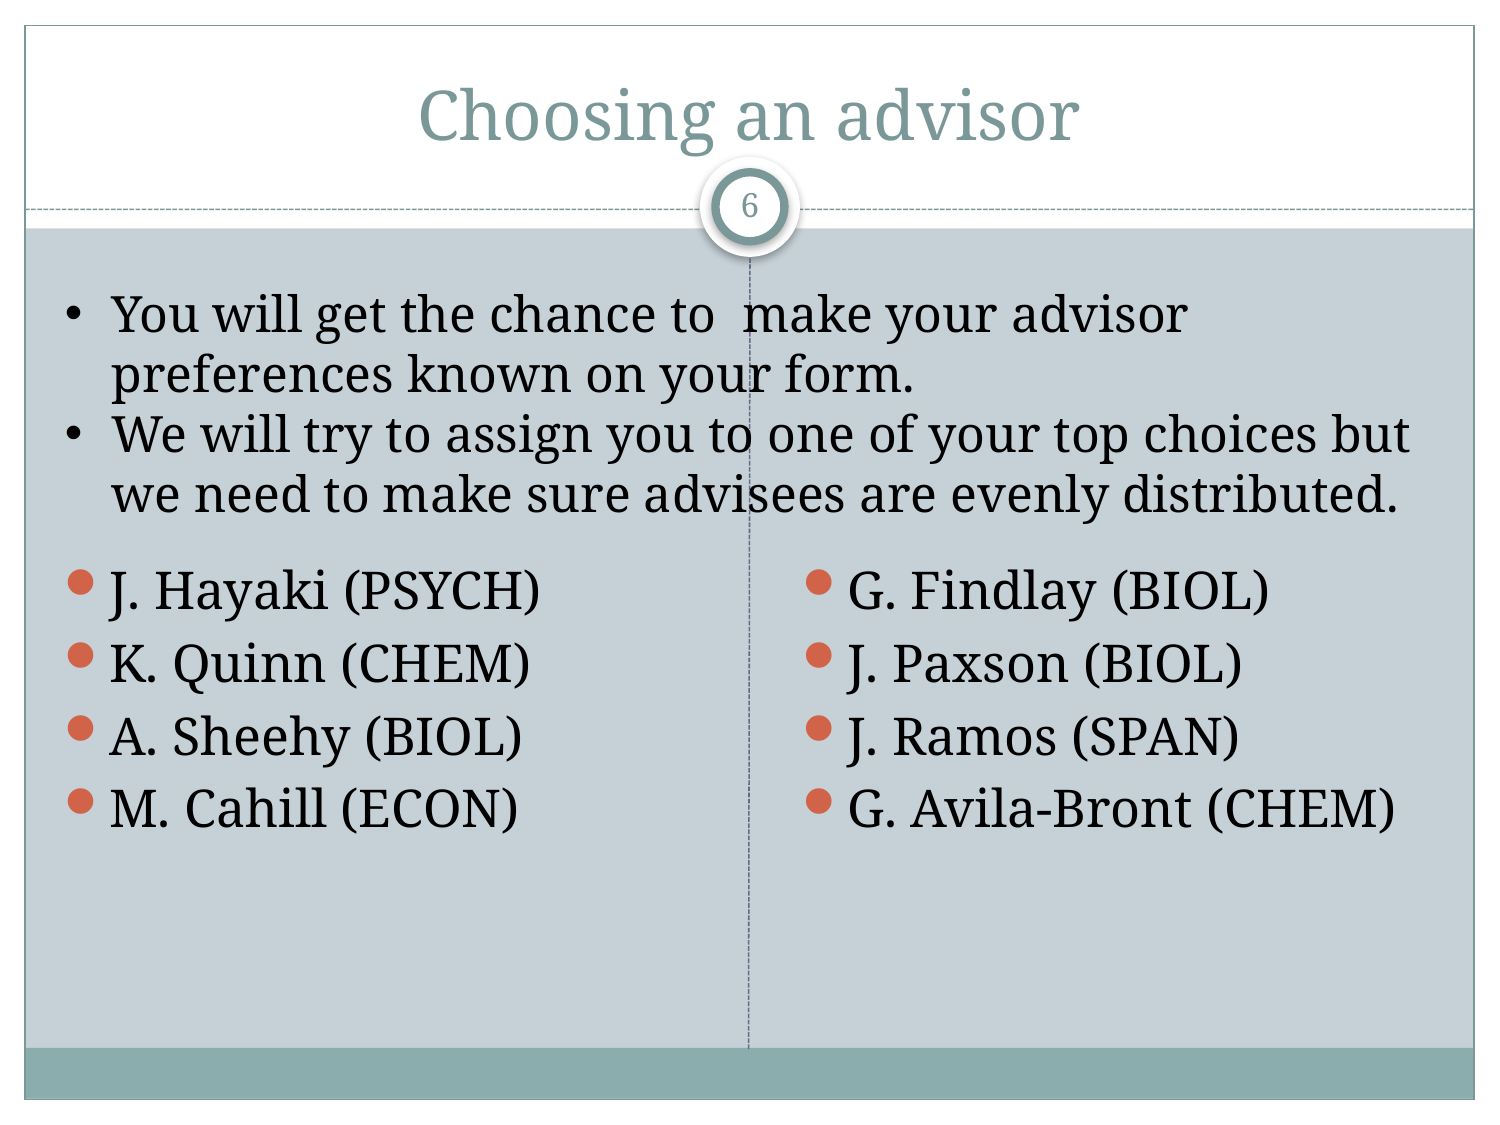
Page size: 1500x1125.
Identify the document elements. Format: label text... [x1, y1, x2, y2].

list G. Findlay (BIOL) J. Paxson (BIOL) J. Ramos (SPAN) G. Avila-Bront (CHEM) [787, 575, 1450, 993]
list J. Hayaki (PSYCH) K. Quinn (CHEM) A. Sheehy (BIOL) M. Cahill (ECON) [49, 549, 712, 993]
slide_number 6 [712, 170, 788, 243]
title Choosing an advisor [49, 37, 1450, 162]
text_box You will get the chance to make your advisor preferences known on your form. We will try to assign you to one of your top choices but we need to make sure advisees are evenly distributed. [50, 274, 1450, 575]
